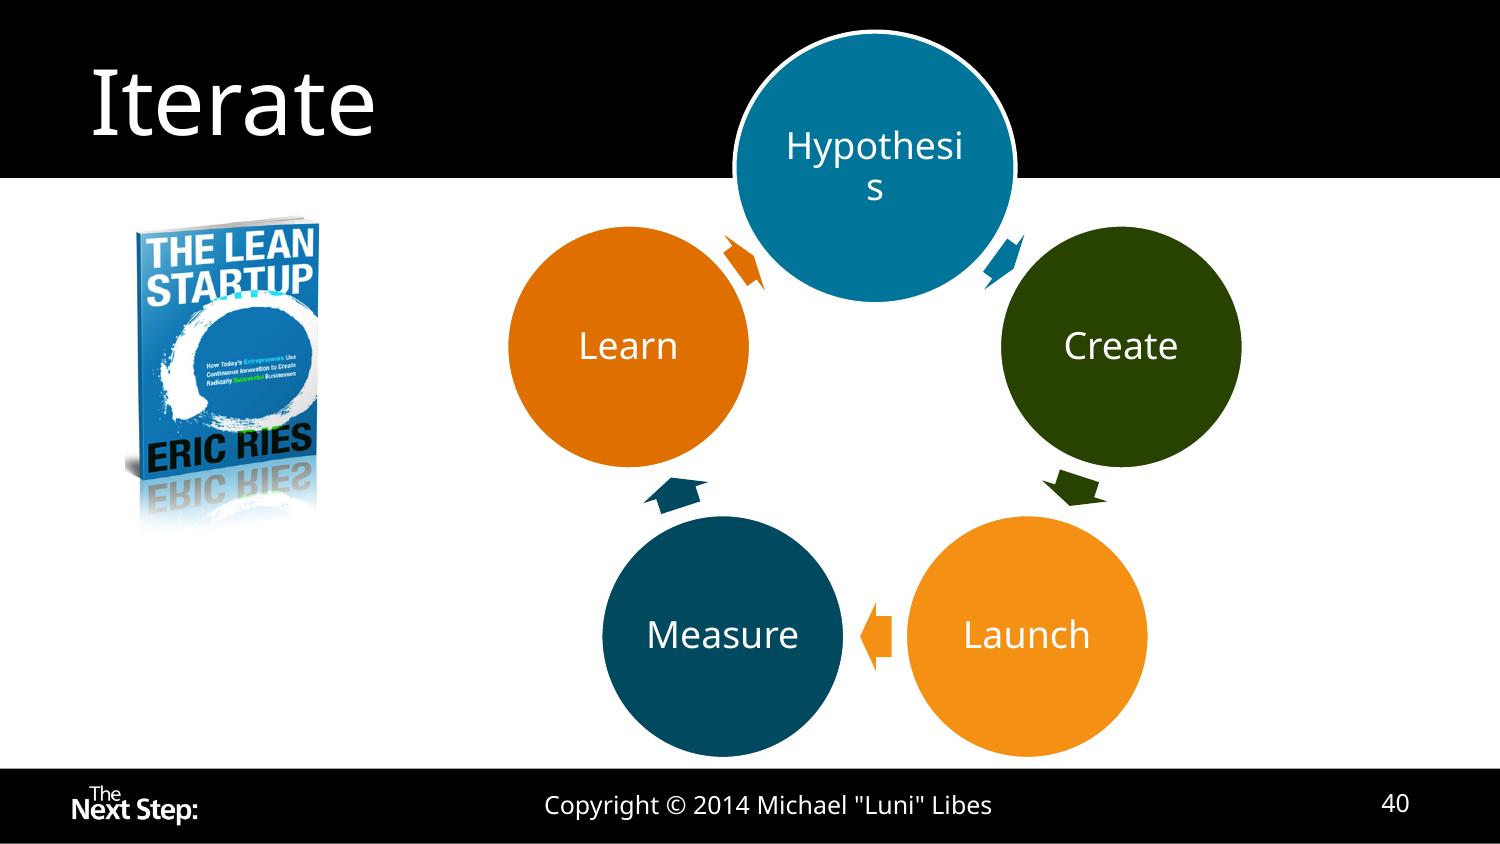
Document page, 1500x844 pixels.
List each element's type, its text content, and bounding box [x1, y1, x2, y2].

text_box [312, 59, 1438, 732]
picture [124, 209, 328, 540]
picture [62, 781, 204, 832]
title Iterate [75, 28, 1425, 169]
footer Copyright © 2014 Michael "Luni" Libes [487, 782, 1050, 827]
slide_number 40 [1074, 782, 1425, 827]
